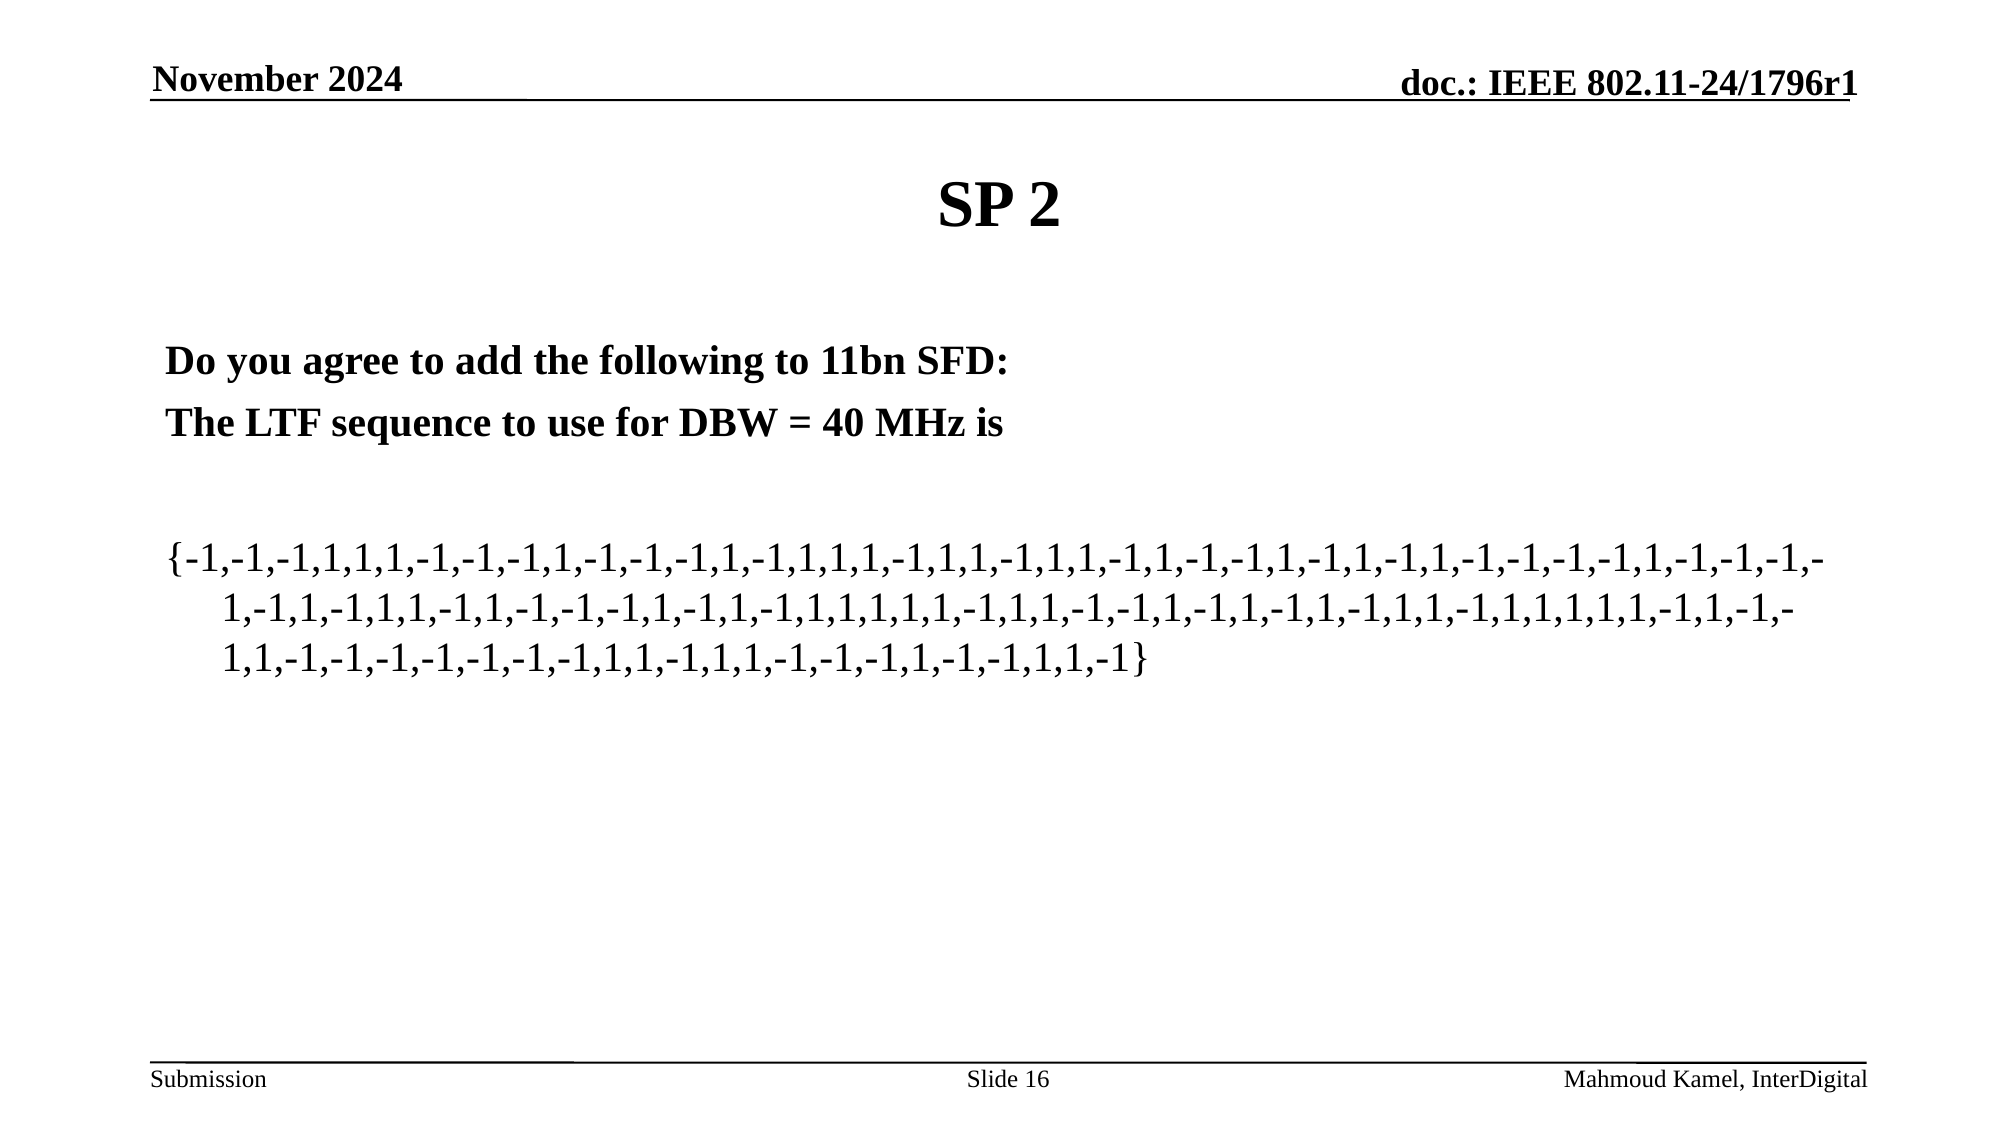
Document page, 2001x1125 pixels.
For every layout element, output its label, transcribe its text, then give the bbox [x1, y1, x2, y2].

list Do you agree to add the following to 11bn SFD: The LTF sequence to use for DBW = 40 MHz is {-1,-1,-1,1,1,1,-1,-1,-1,1,-1,-1,-1,1,-1,1,1,1,-1,1,1,-1,1,1,-1,1,-1,-1,1,-1,1,-1,1,-1,-1,-1,-1,1,-1,-1,-1,-1,-1,1,-1,1,1,-1,1,-1,-1,-1,1,-1,1,-1,1,1,1,1,1,-1,1,1,-1,-1,1,-1,1,-1,1,-1,1,1,-1,1,1,1,1,1,-1,1,-1,-1,1,-1,-1,-1,-1,-1,-1,-1,1,1,-1,1,1,-1,-1,-1,1,-1,-1,1,1,-1} [149, 324, 1850, 1000]
slide_number Slide 16 [950, 1061, 1067, 1123]
title SP 2 [149, 112, 1850, 288]
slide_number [152, 54, 563, 100]
footer Mahmoud Kamel, InterDigital [1171, 1061, 1869, 1093]
